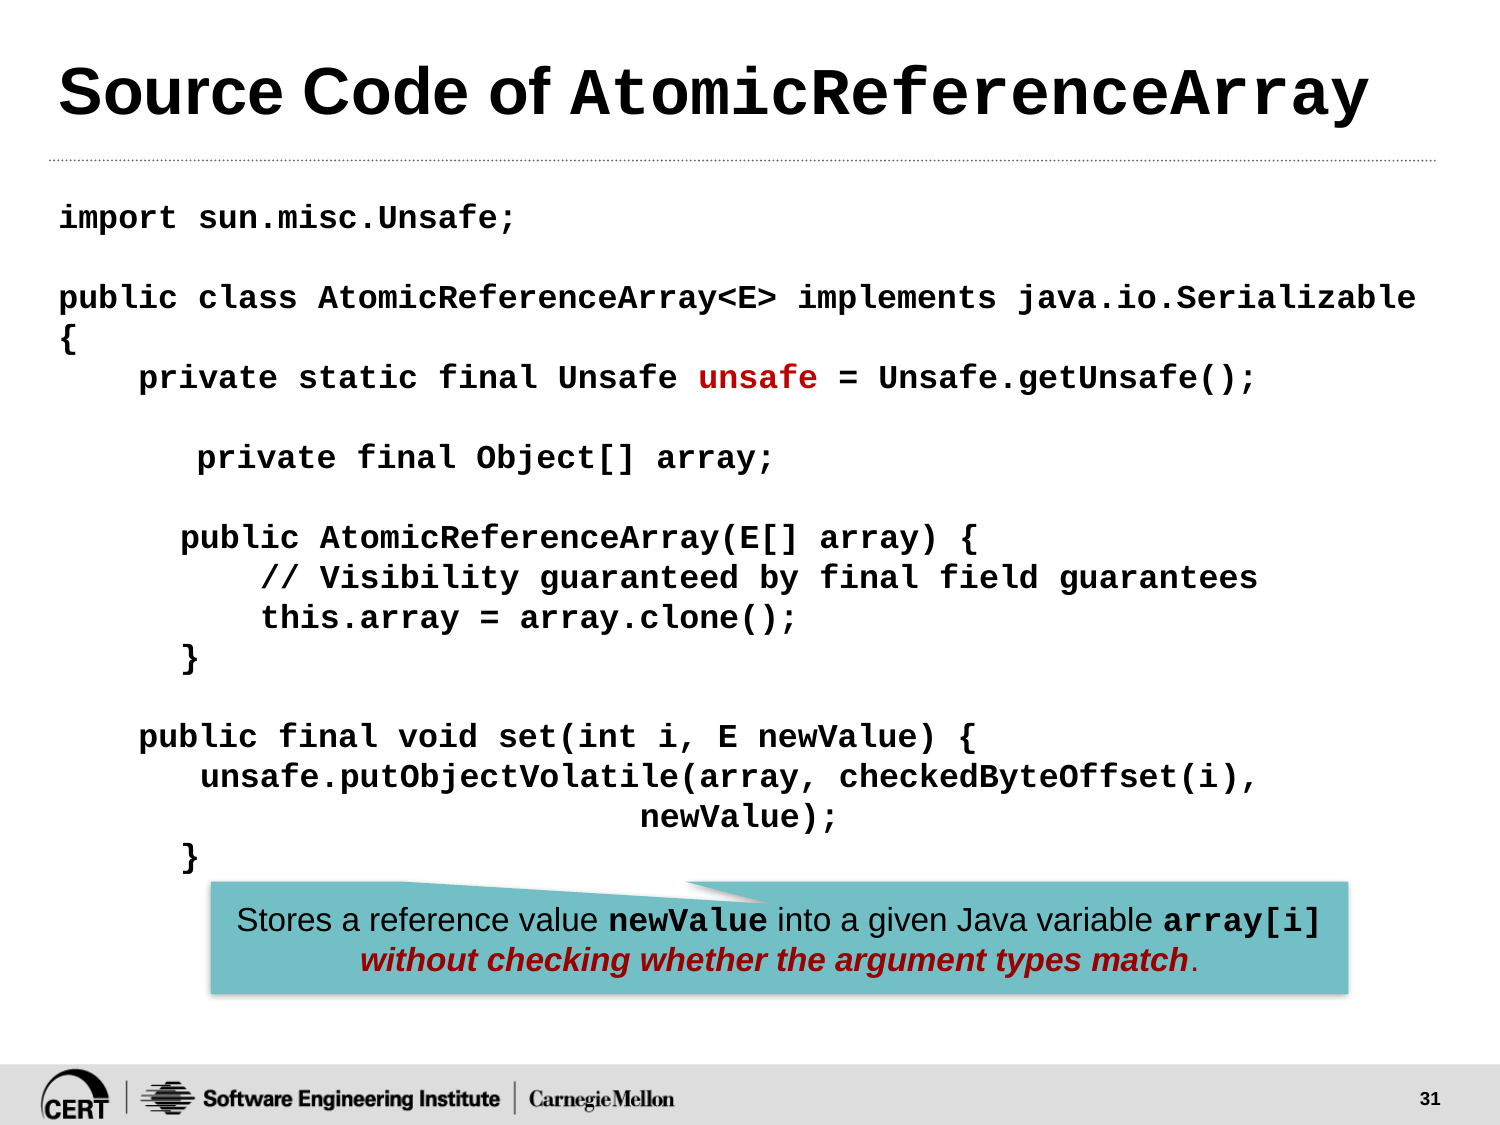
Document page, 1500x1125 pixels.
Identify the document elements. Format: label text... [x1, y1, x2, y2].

text_box import sun.misc.Unsafe; public class AtomicReferenceArray<E> implements java.io.Serializable { private static final Unsafe unsafe = Unsafe.getUnsafe(); private final Object[] array; public AtomicReferenceArray(E[] array) { // Visibility guaranteed by final field guarantees this.array = array.clone(); } public final void set(int i, E newValue) { unsafe.putObjectVolatile(array, checkedByteOffset(i), newValue); } [41, 186, 1454, 884]
text_box Stores a reference value newValue into a given Java variable array[i] without checking whether the argument types match. [210, 881, 1349, 995]
picture [24, 1065, 688, 1125]
title Source Code of AtomicReferenceArray [43, 37, 1405, 155]
